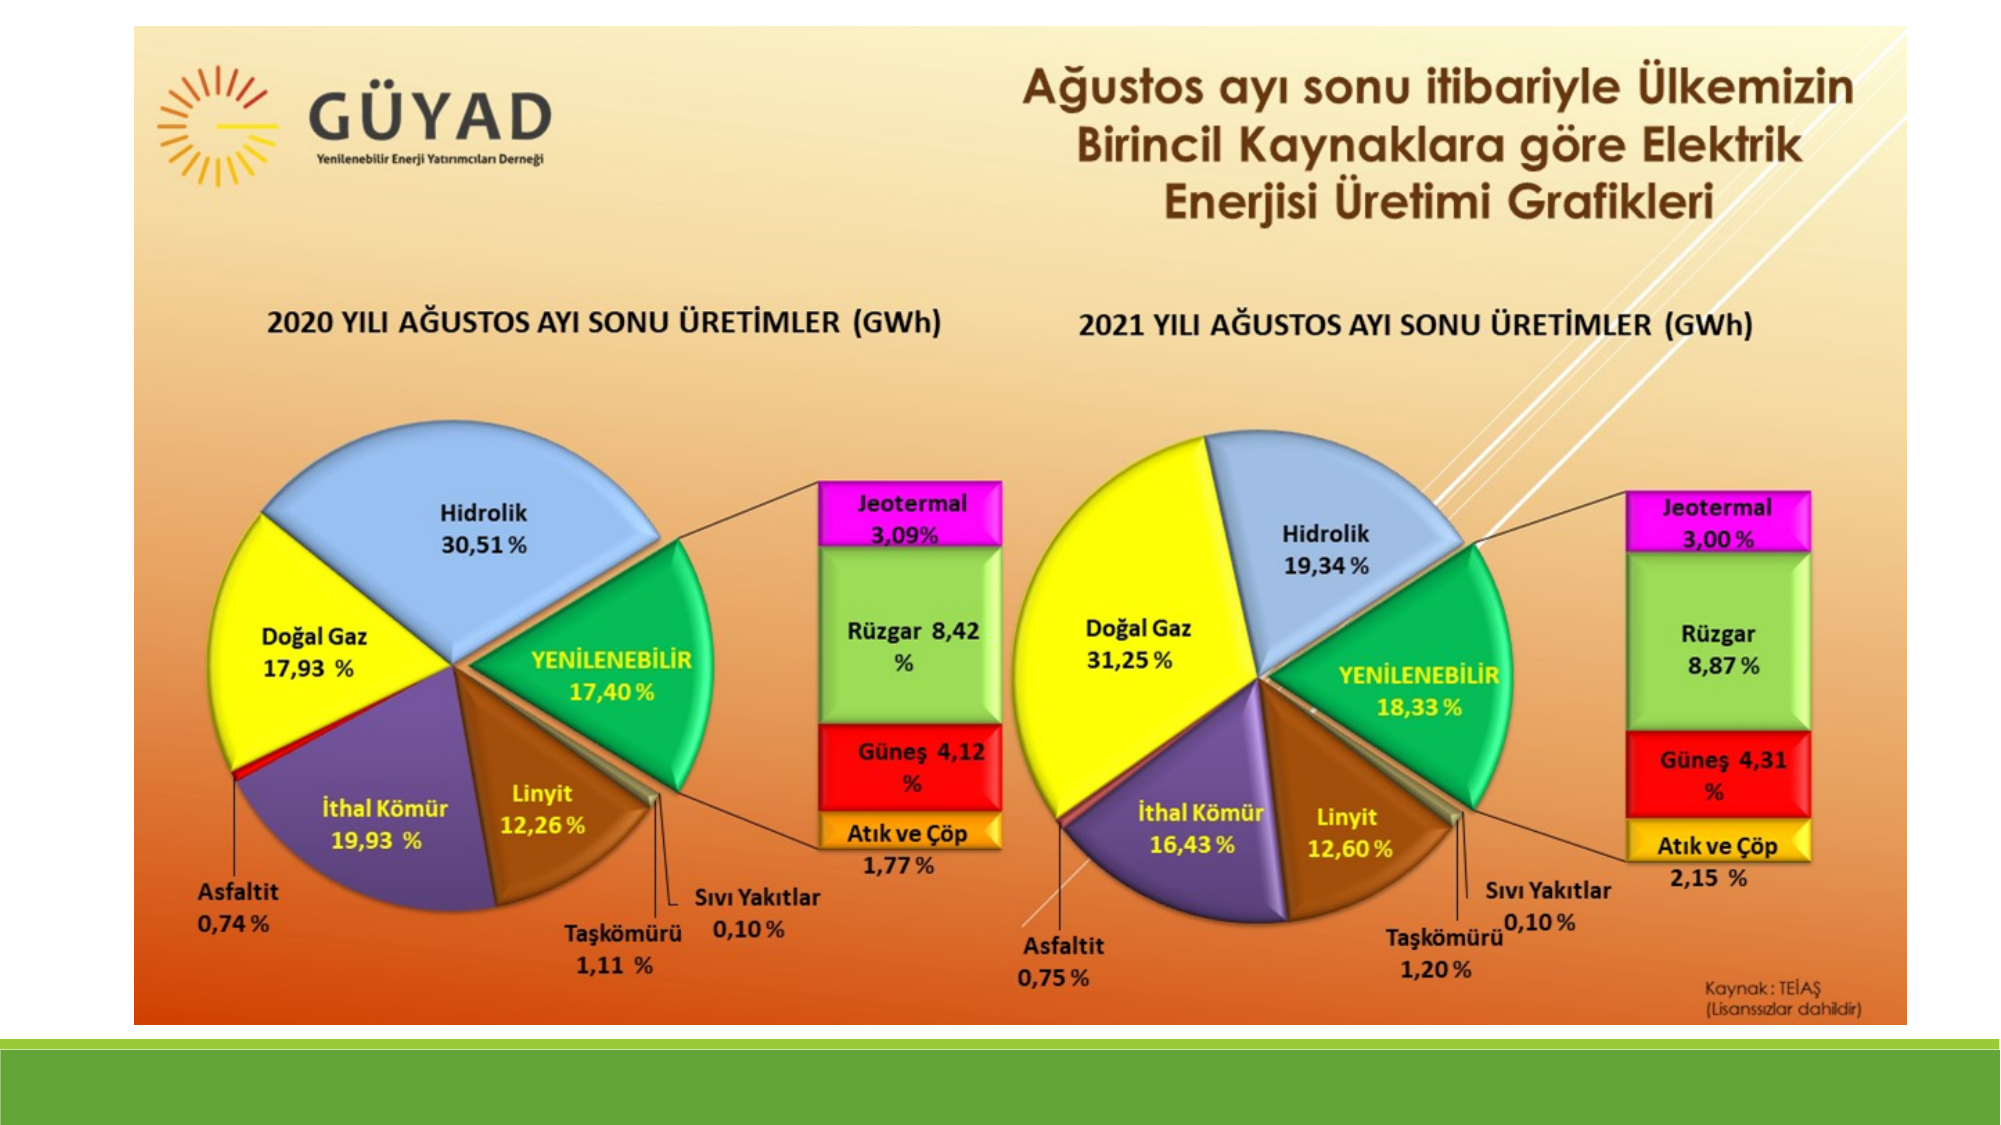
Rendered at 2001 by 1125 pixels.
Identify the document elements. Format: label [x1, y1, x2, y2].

picture [133, 25, 1907, 1025]
